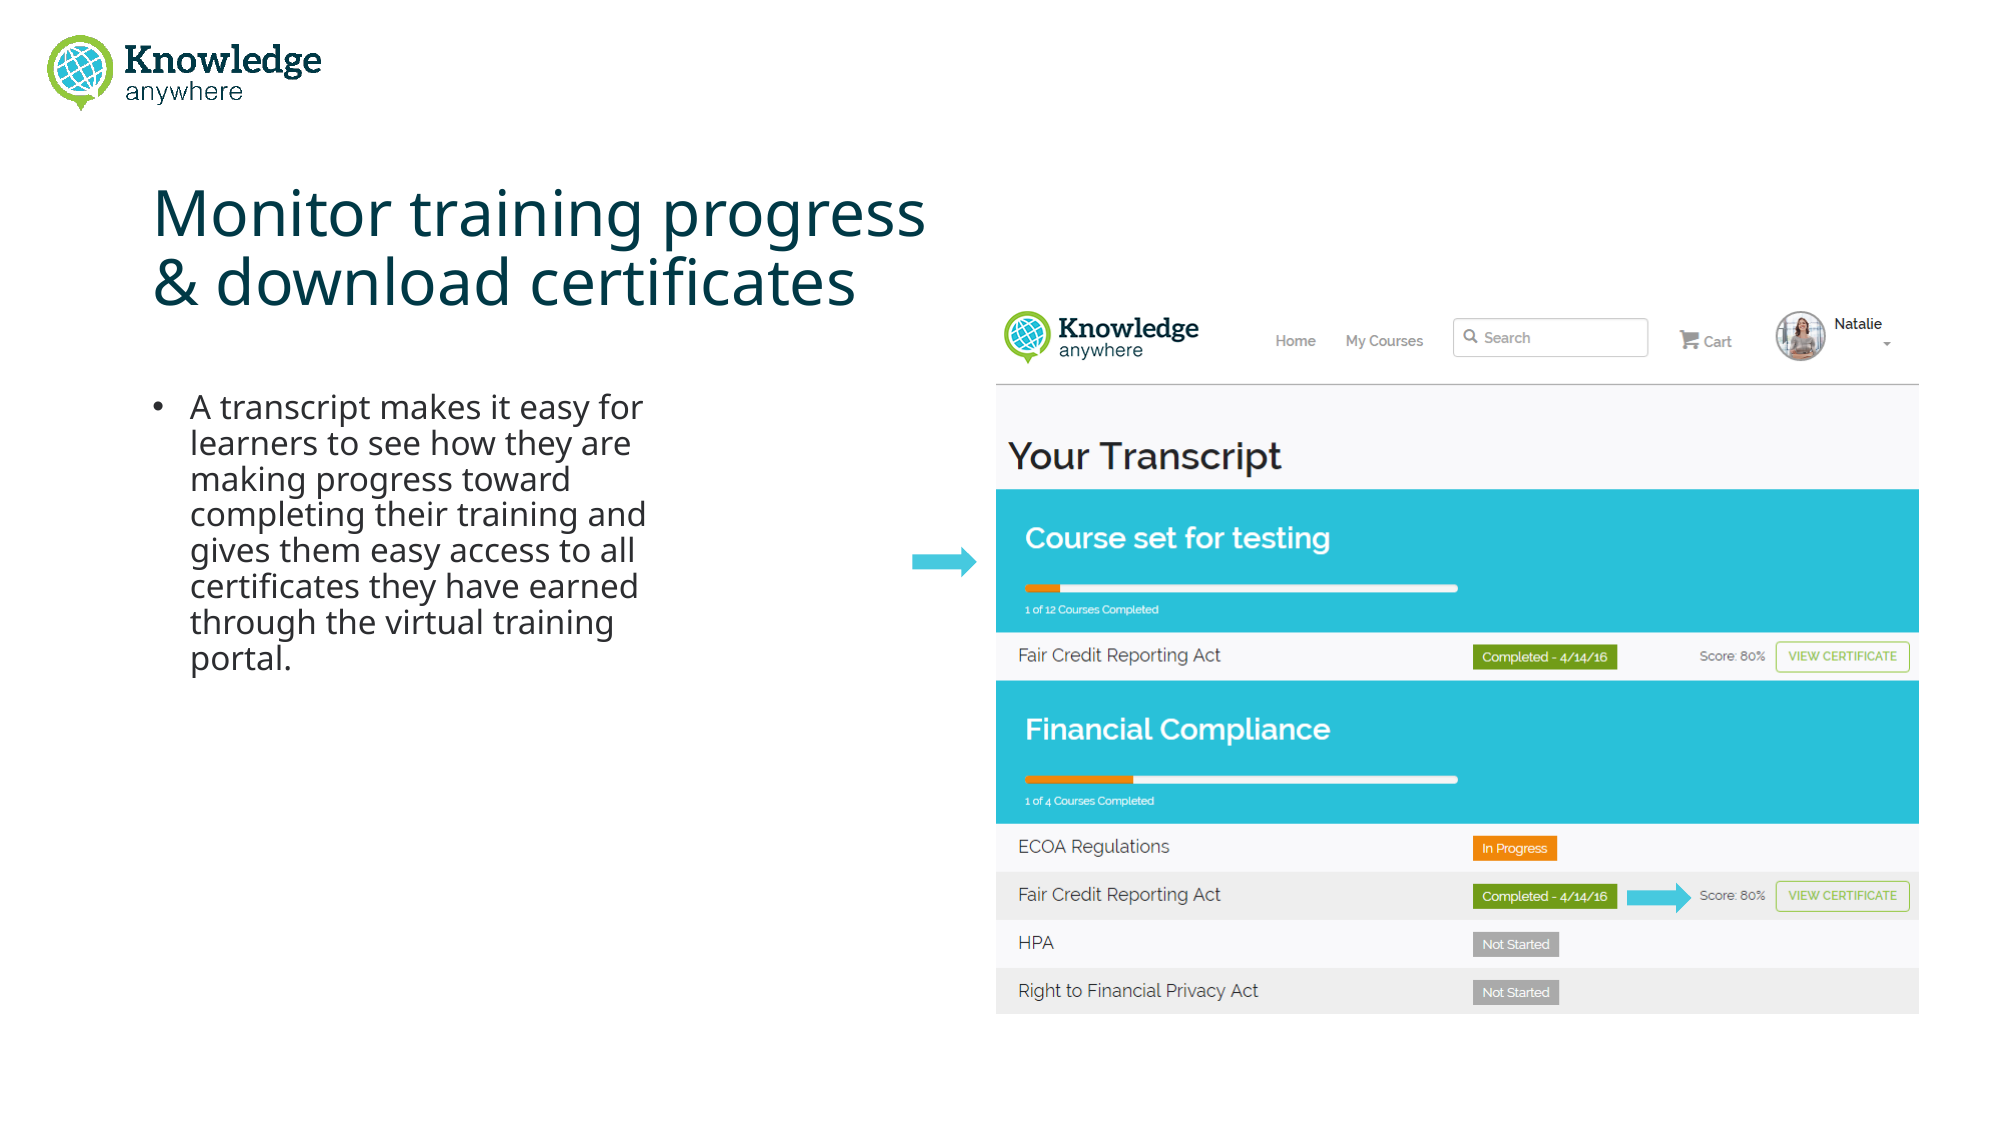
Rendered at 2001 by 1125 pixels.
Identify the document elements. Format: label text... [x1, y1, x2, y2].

picture [996, 301, 1919, 1014]
text_box [912, 546, 977, 578]
picture [309, 65, 321, 69]
picture [47, 35, 321, 111]
text_box A transcript makes it easy for learners to see how they are making progress toward completing their training and gives them easy access to all certificates they have earned through the virtual training portal. [137, 383, 694, 1097]
picture [268, 58, 275, 68]
title Monitor training progress & download certificates [137, 141, 954, 359]
